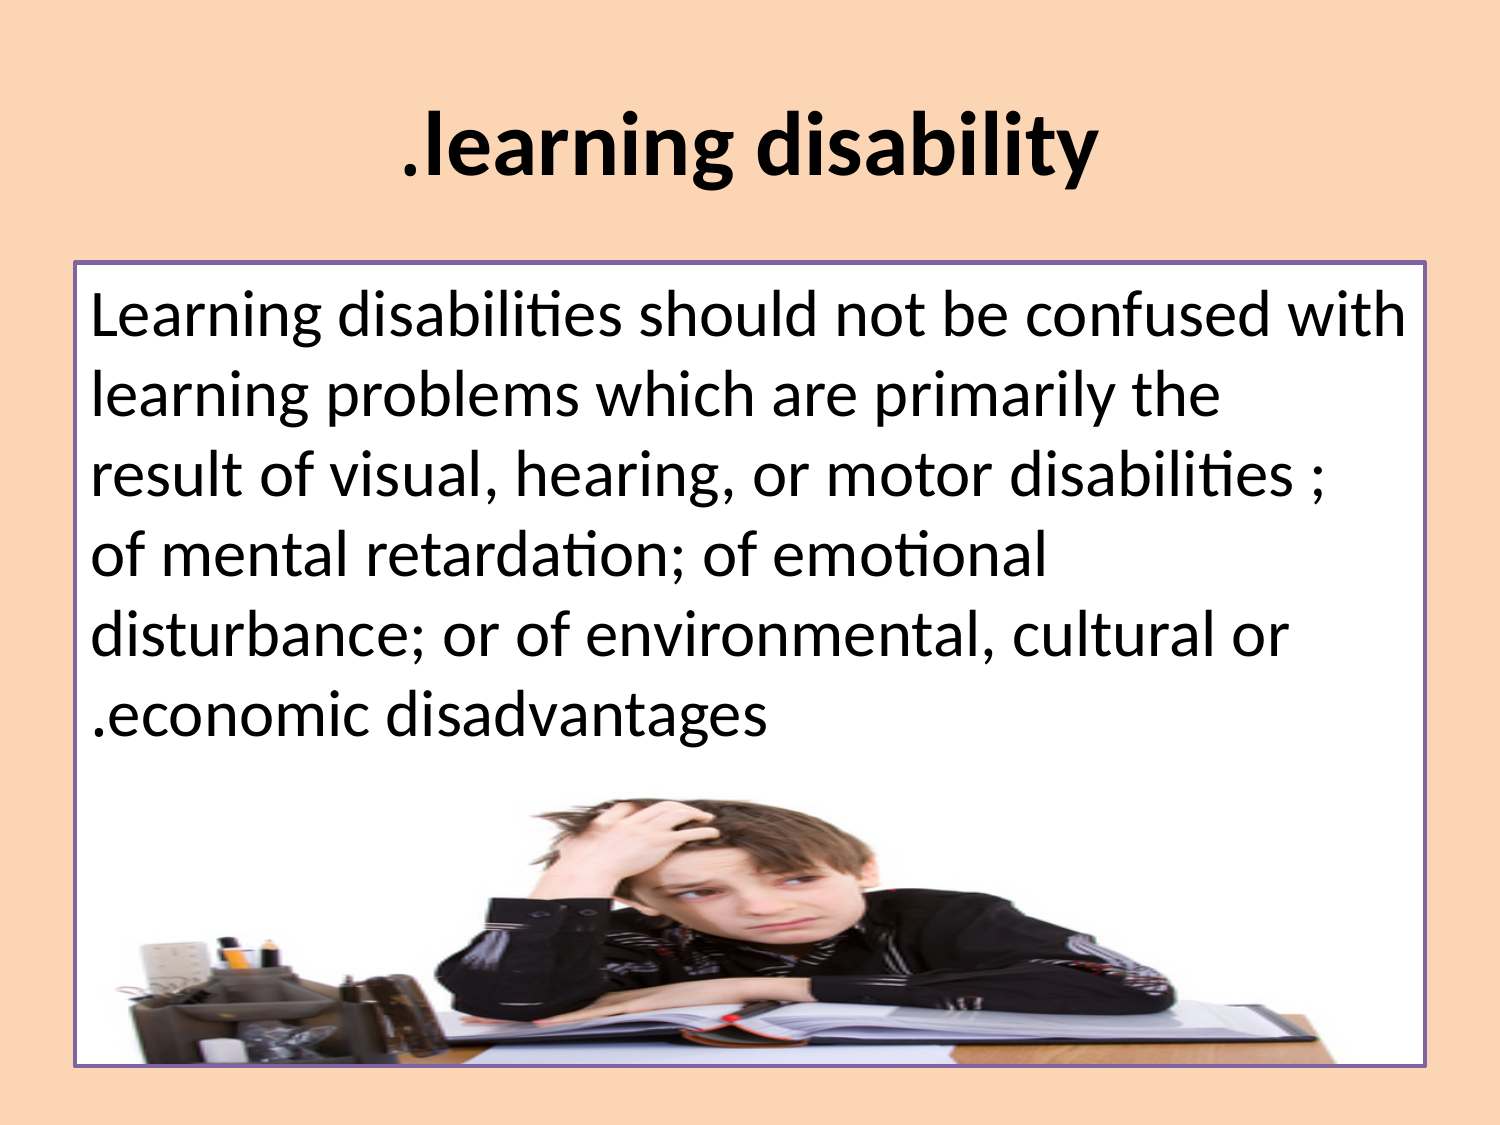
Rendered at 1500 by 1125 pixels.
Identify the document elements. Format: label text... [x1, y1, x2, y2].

picture [93, 773, 1382, 1065]
list Learning disabilities should not be confused with learning problems which are primarily the result of visual, hearing, or motor disabilities ; of mental retardation; of emotional disturbance; or of environmental, cultural or economic disadvantages. [73, 260, 1427, 1068]
title learning disability. [75, 45, 1425, 233]
